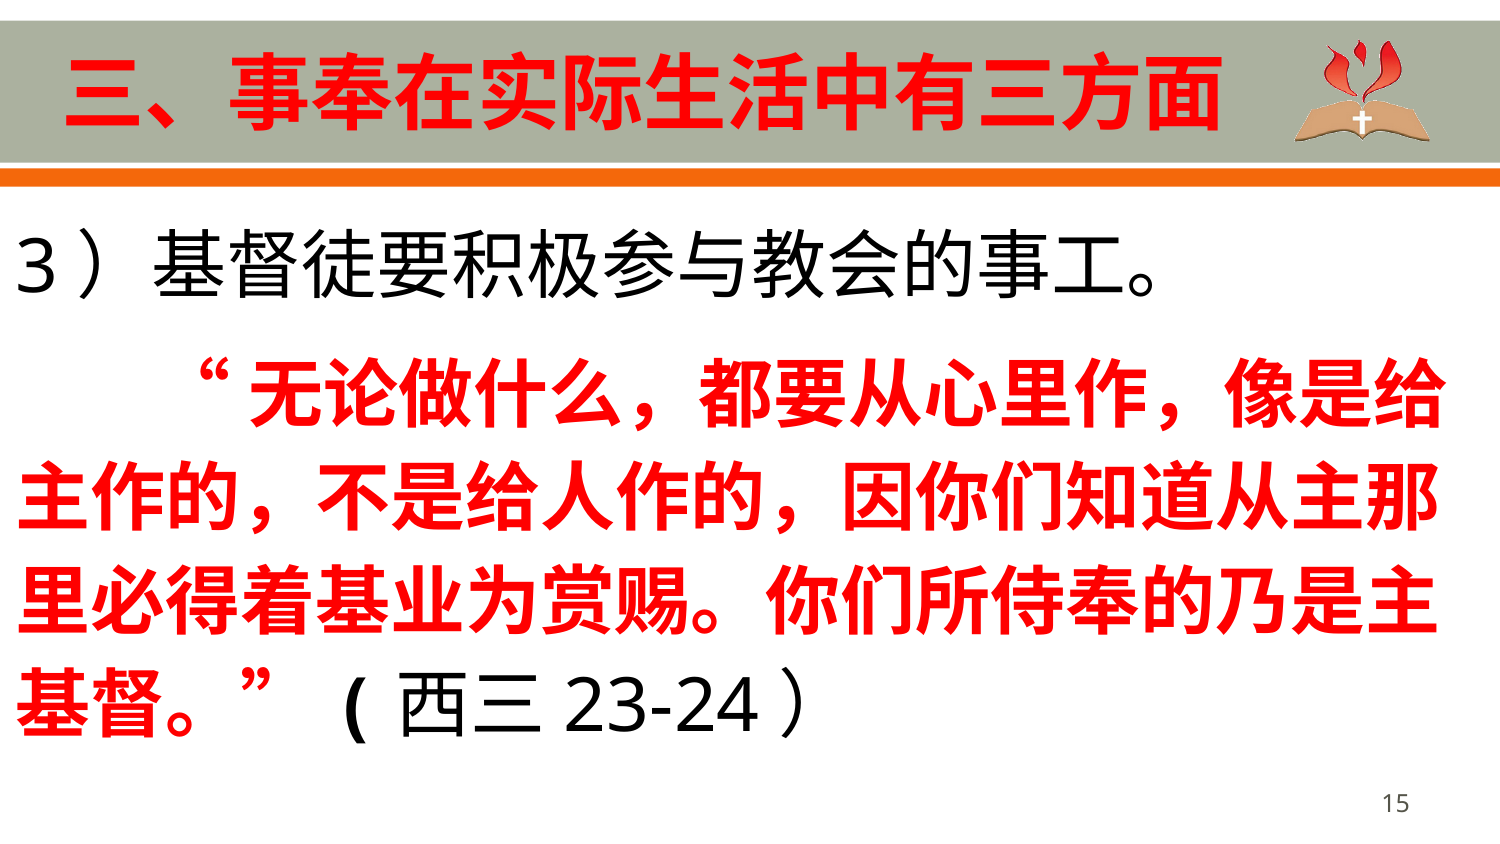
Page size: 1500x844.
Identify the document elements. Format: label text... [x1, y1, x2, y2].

slide_number 15 [1074, 782, 1425, 827]
list 3）基督徒要积极参与教会的事工。 “无论做什么，都要从心里作，像是给主作的，不是给人作的，因你们知道从主那里必得着基业为赏赐。你们所侍奉的乃是主基督。”(西三23-24） [0, 196, 1500, 844]
picture [1289, 35, 1434, 144]
title 三、事奉在实际生活中有三方面 [0, 21, 1288, 160]
